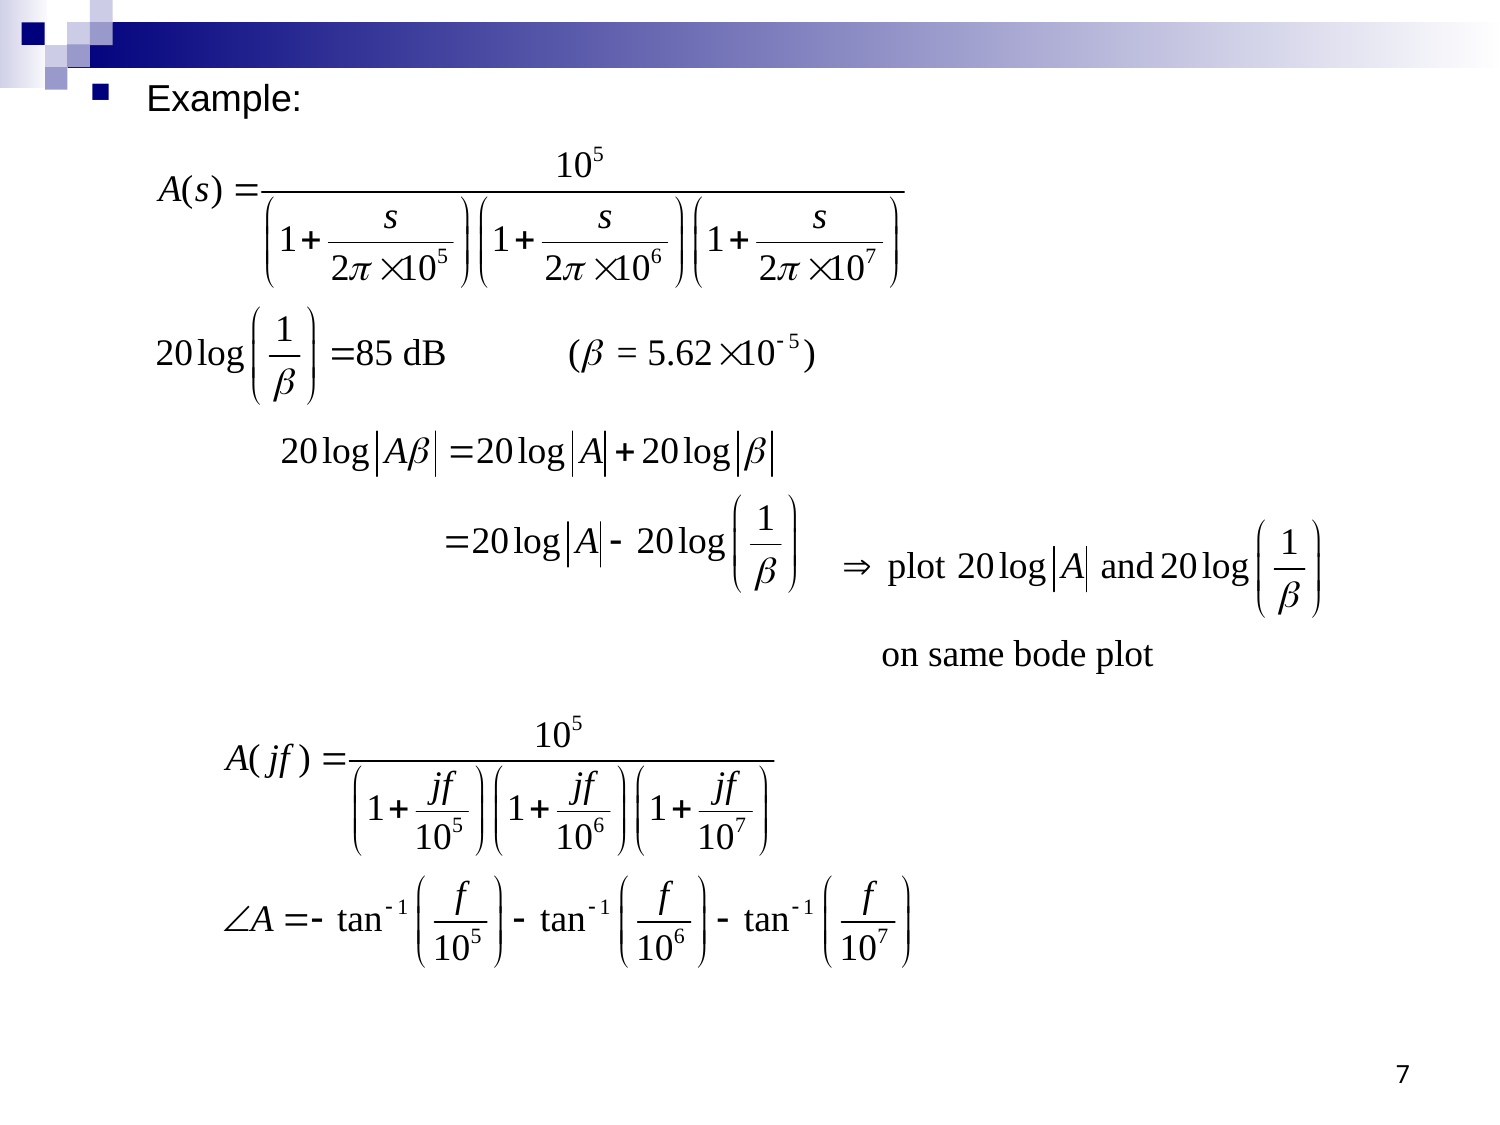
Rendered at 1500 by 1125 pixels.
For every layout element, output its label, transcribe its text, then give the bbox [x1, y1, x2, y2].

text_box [216, 705, 921, 976]
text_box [837, 512, 1332, 682]
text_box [274, 424, 807, 601]
slide_number 7 [1074, 1024, 1426, 1101]
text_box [149, 137, 913, 413]
list Example: [74, 74, 338, 126]
